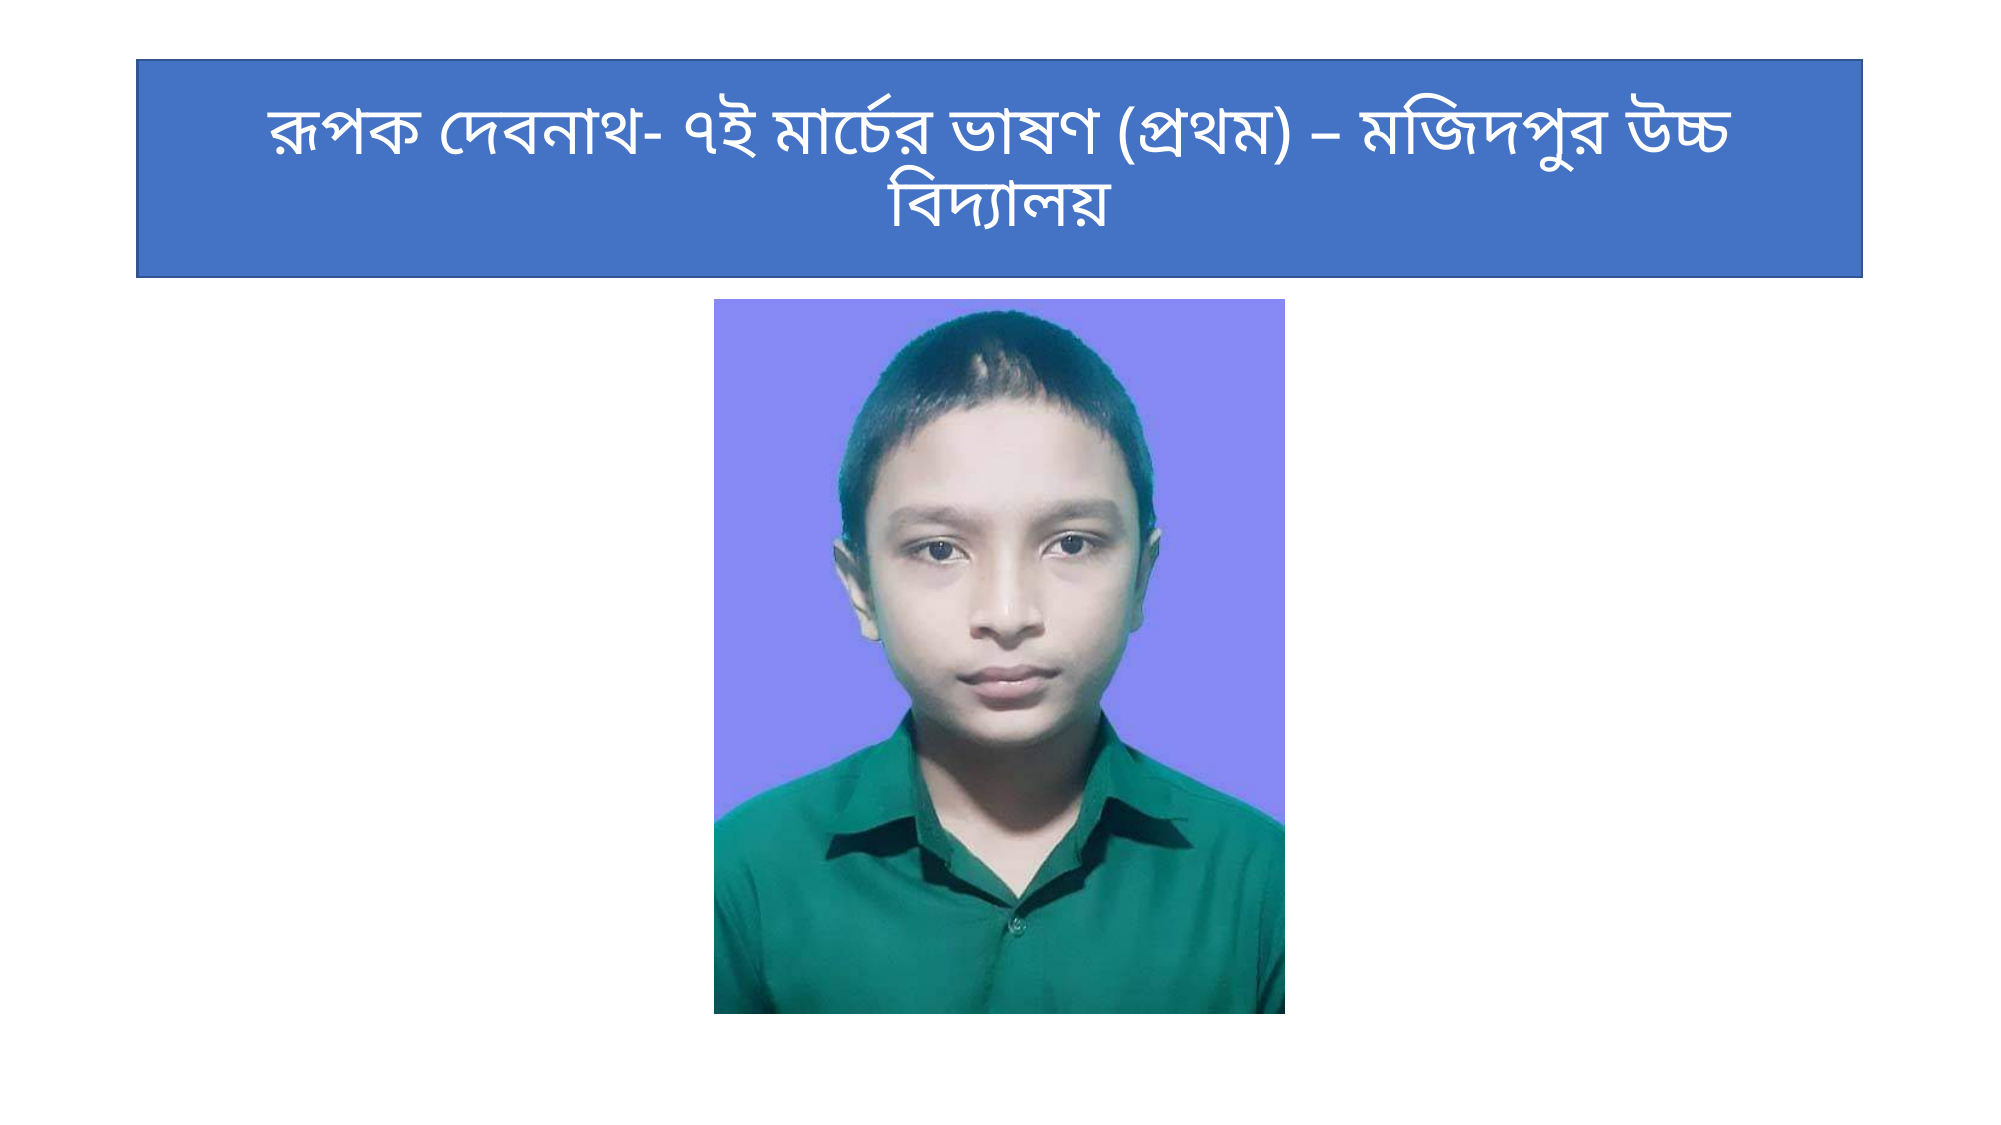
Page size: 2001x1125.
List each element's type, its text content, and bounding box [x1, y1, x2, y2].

title রূপক দেবনাথ- ৭ই মার্চের ভাষণ (প্রথম) – মজিদপুর উচ্চ বিদ্যালয় [136, 59, 1863, 278]
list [714, 299, 1286, 1014]
